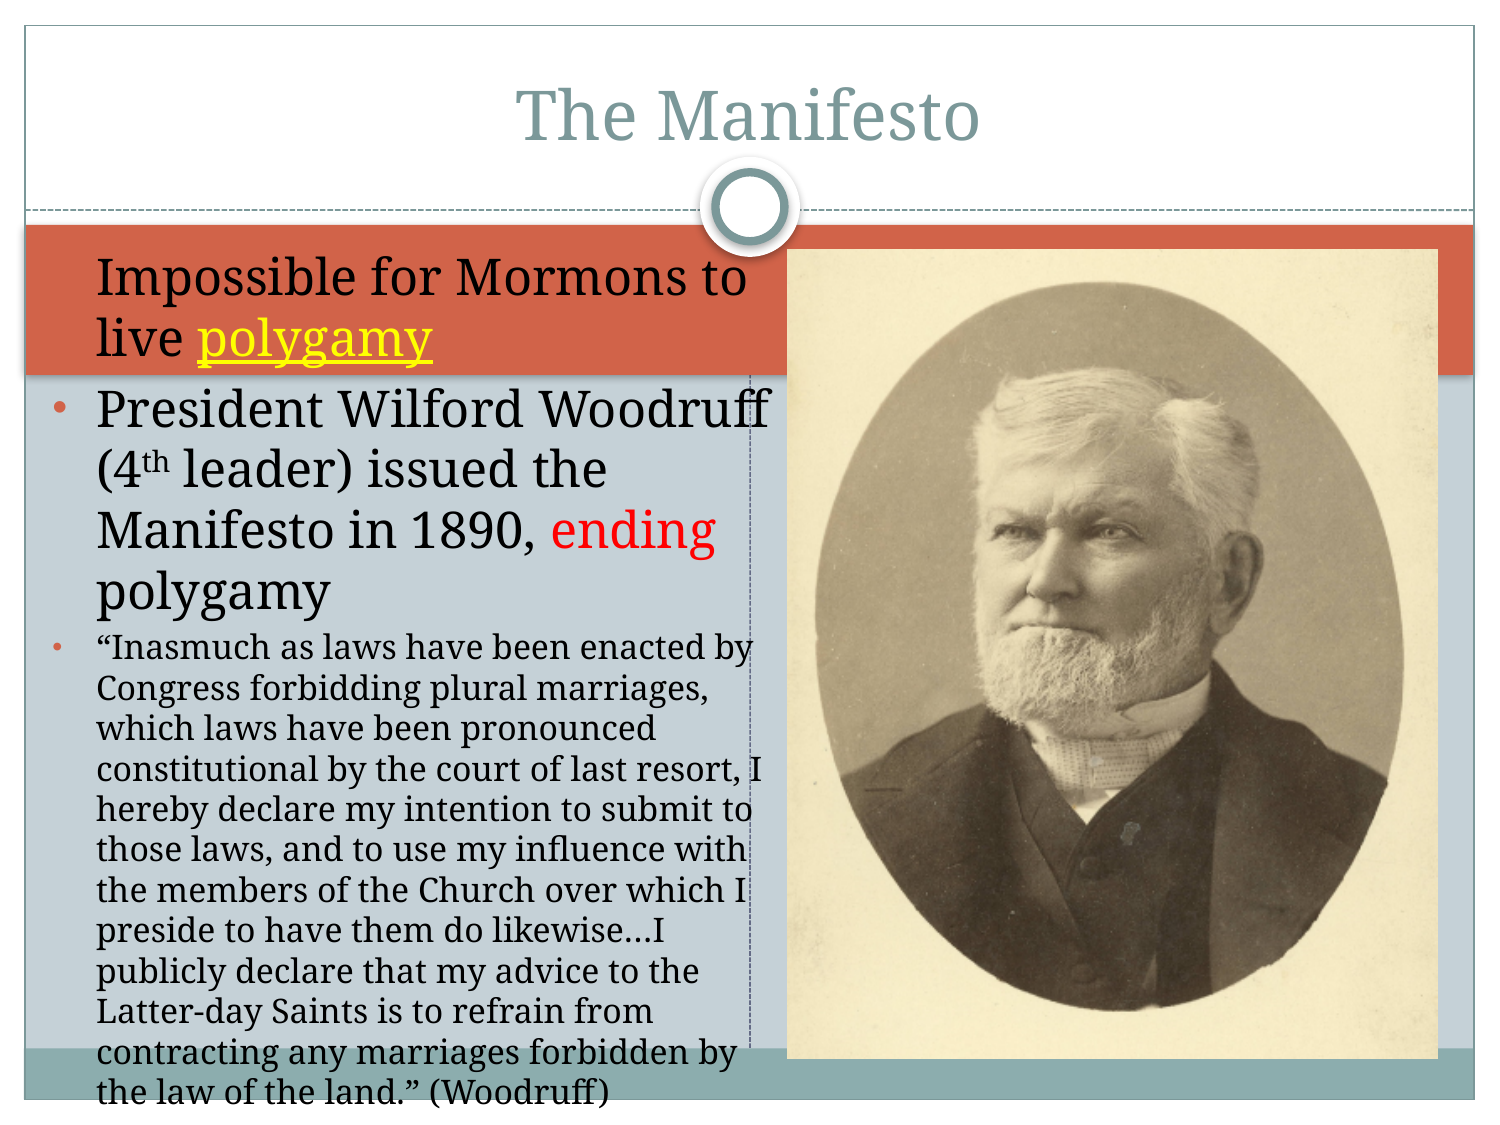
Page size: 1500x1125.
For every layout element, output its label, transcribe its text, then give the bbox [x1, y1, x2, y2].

list Impossible for Mormons to live polygamy President Wilford Woodruff (4th leader) issued the Manifesto in 1890, ending polygamy “Inasmuch as laws have been enacted by Congress forbidding plural marriages, which laws have been pronounced constitutional by the court of last resort, I hereby declare my intention to submit to those laws, and to use my influence with the members of the Church over which I preside to have them do likewise…I publicly declare that my advice to the Latter-day Saints is to refrain from contracting any marriages forbidden by the law of the land.” (Woodruff) [37, 237, 788, 1125]
picture [787, 249, 1438, 1059]
title The Manifesto [49, 37, 1450, 162]
